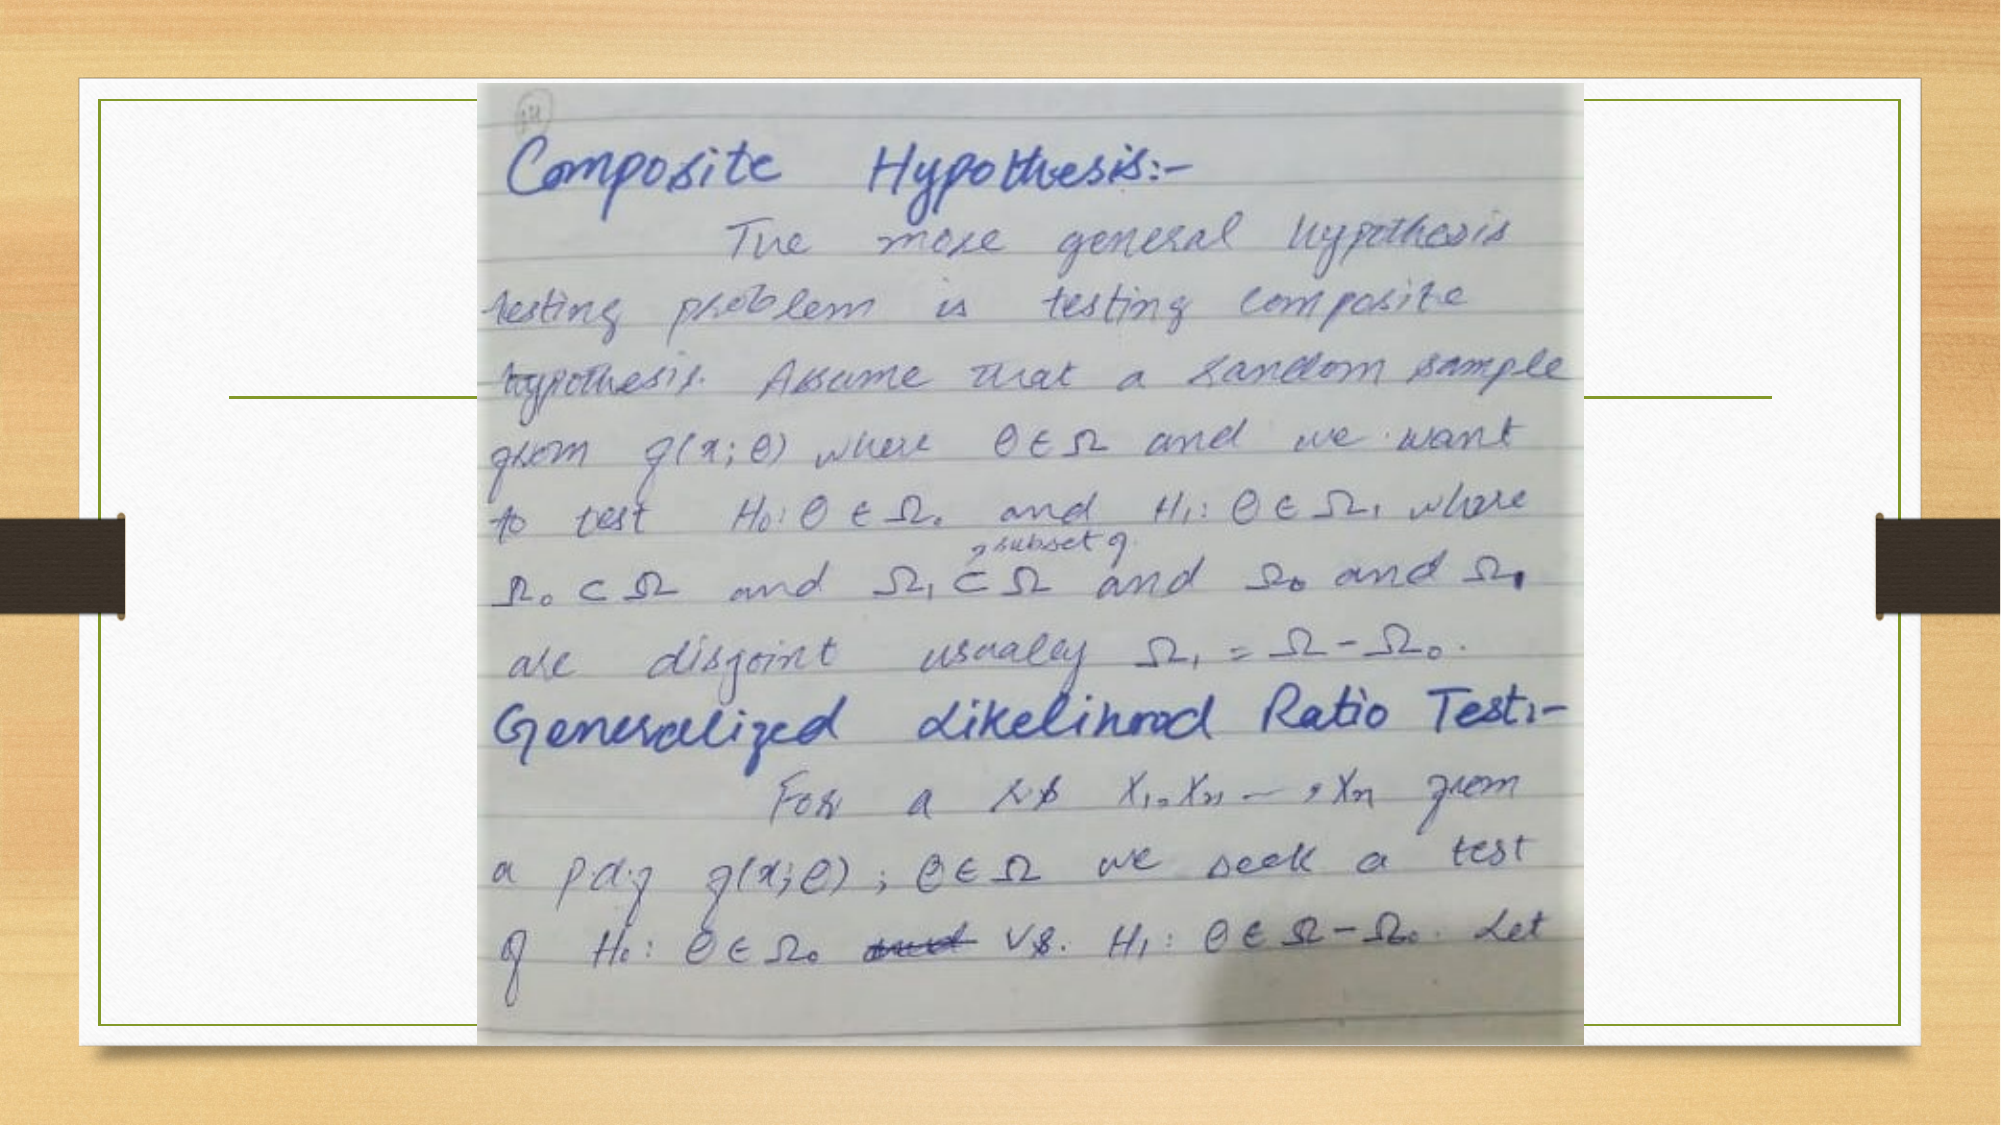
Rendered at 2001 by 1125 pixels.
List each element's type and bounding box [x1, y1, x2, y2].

picture [0, 0, 2001, 1125]
list [477, 83, 1584, 1045]
